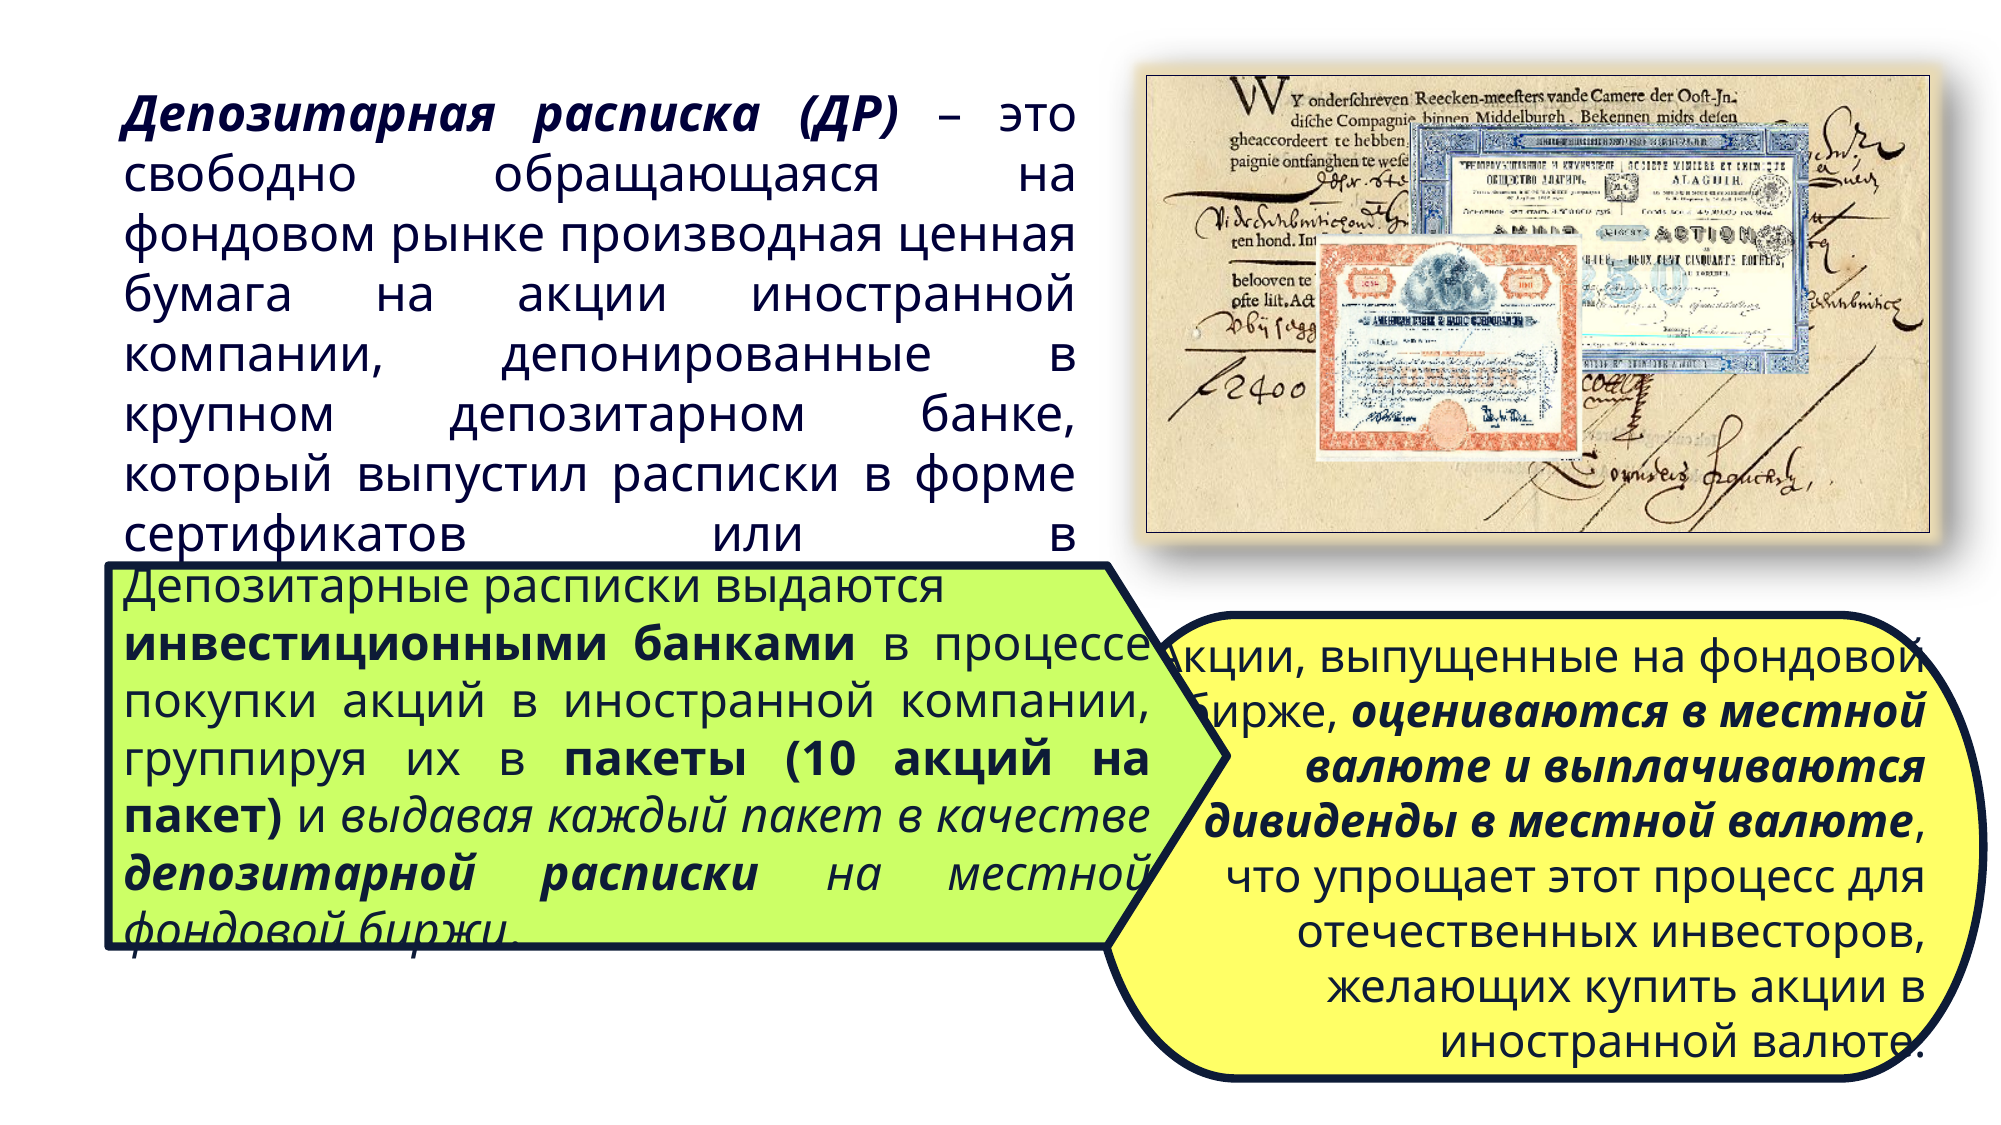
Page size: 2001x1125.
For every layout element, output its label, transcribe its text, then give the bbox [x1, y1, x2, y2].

text_box Акции, выпущенные на фондовой бирже, оцениваются в местной валюте и выплачиваются дивиденды в местной валюте, что упрощает этот процесс для отечественных инвесторов, желающих купить акции в иностранной валюте. [1103, 610, 1988, 1083]
text_box Депозитарная расписка (ДР) – это свободно обращающаяся на фондовом рынке производная ценная бумага на акции иностранной компании, депонированные в крупном депозитарном банке, который выпустил расписки в форме сертификатов или в бездокументарной форме. [108, 74, 1093, 561]
picture [1145, 75, 1930, 533]
text_box Депозитарные расписки выдаются инвестиционными банками в процессе покупки акций в иностранной компании, группируя их в пакеты (10 акций на пакет) и выдавая каждый пакет в качестве депозитарной расписки на местной фондовой биржи. [104, 561, 1232, 951]
